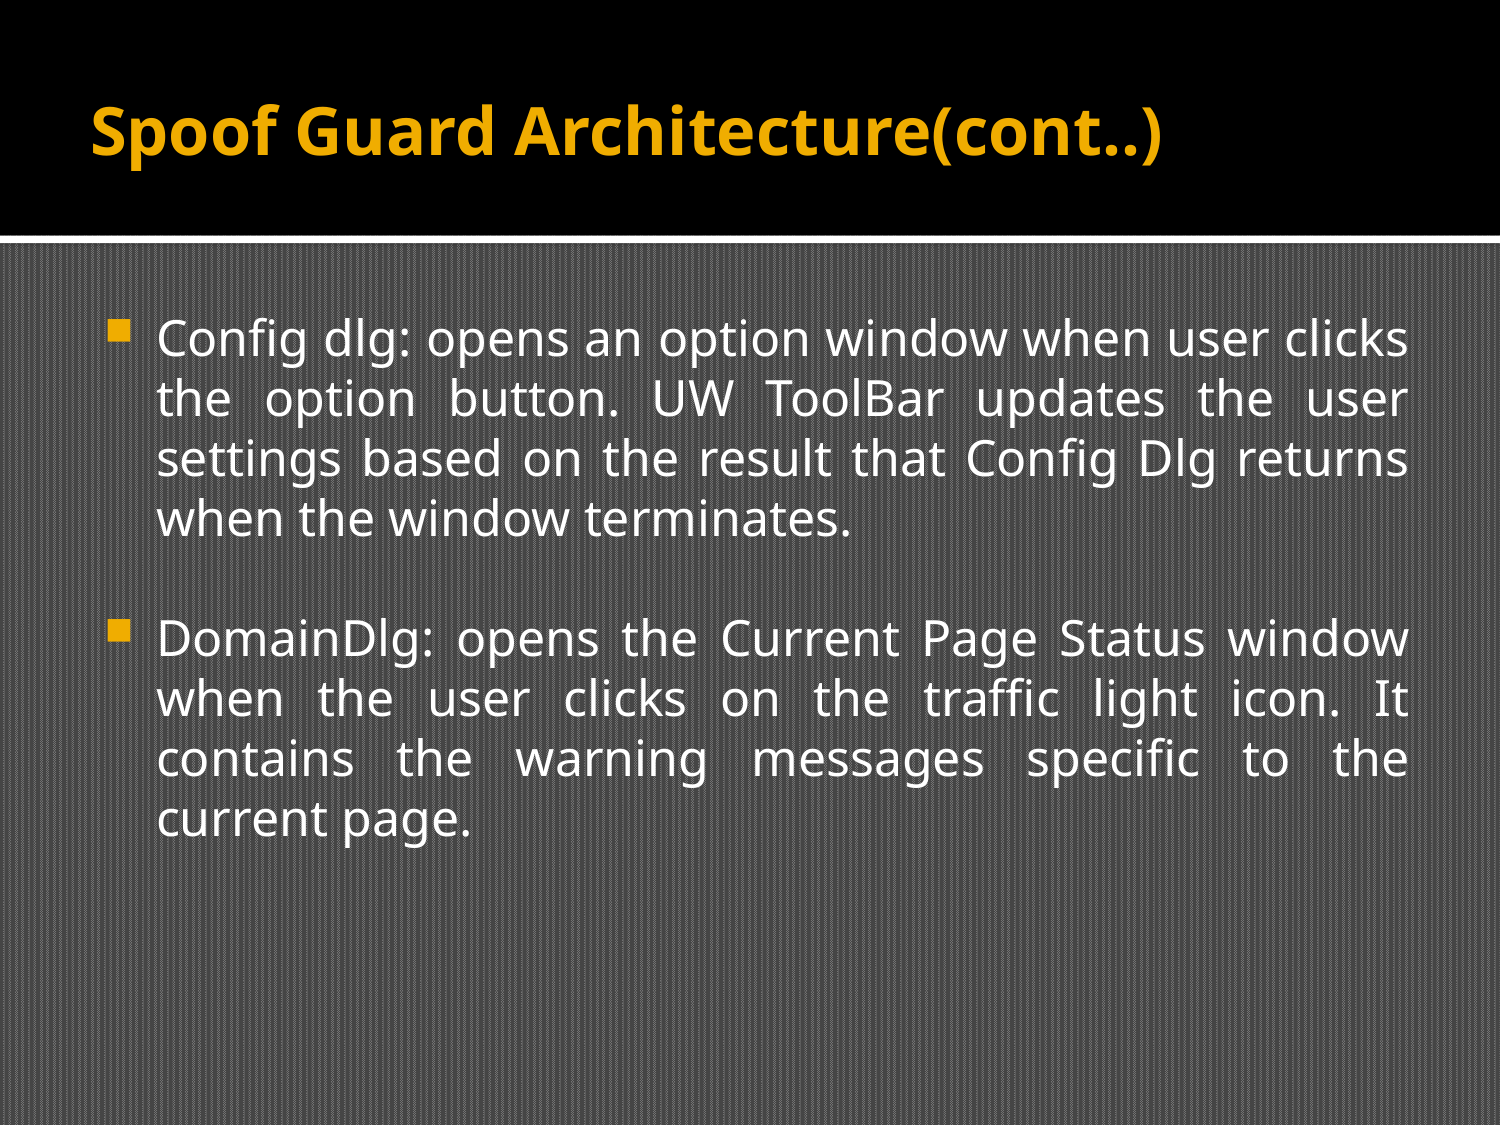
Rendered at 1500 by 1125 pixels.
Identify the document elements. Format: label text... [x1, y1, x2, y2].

title Spoof Guard Architecture(cont..) [75, 25, 1425, 231]
list Config dlg: opens an option window when user clicks the option button. UW ToolBar updates the user settings based on the result that Config Dlg returns when the window terminates. DomainDlg: opens the Current Page Status window when the user clicks on the traffic light icon. It contains the warning messages specific to the current page. [75, 291, 1425, 1050]
